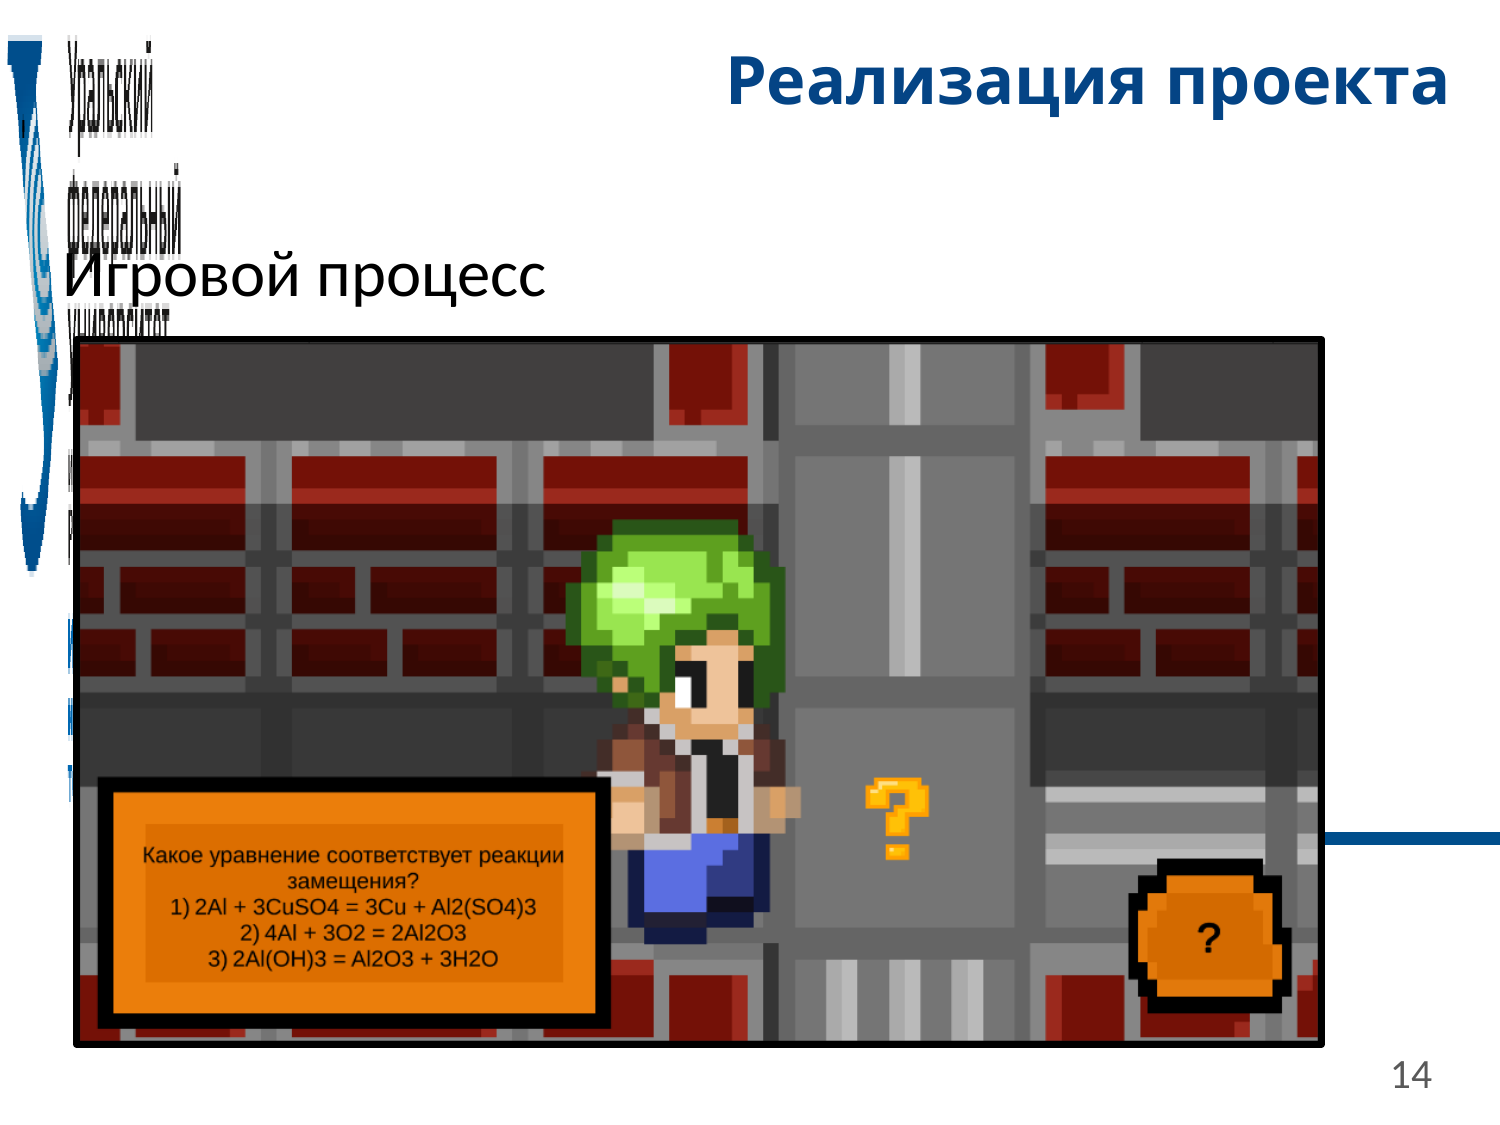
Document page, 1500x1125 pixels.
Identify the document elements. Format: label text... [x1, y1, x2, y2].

title Реализация проекта [295, 39, 1466, 127]
slide_number 14 [1109, 1041, 1448, 1102]
list Игровой процесс [48, 231, 1342, 401]
picture [0, 0, 1500, 1125]
